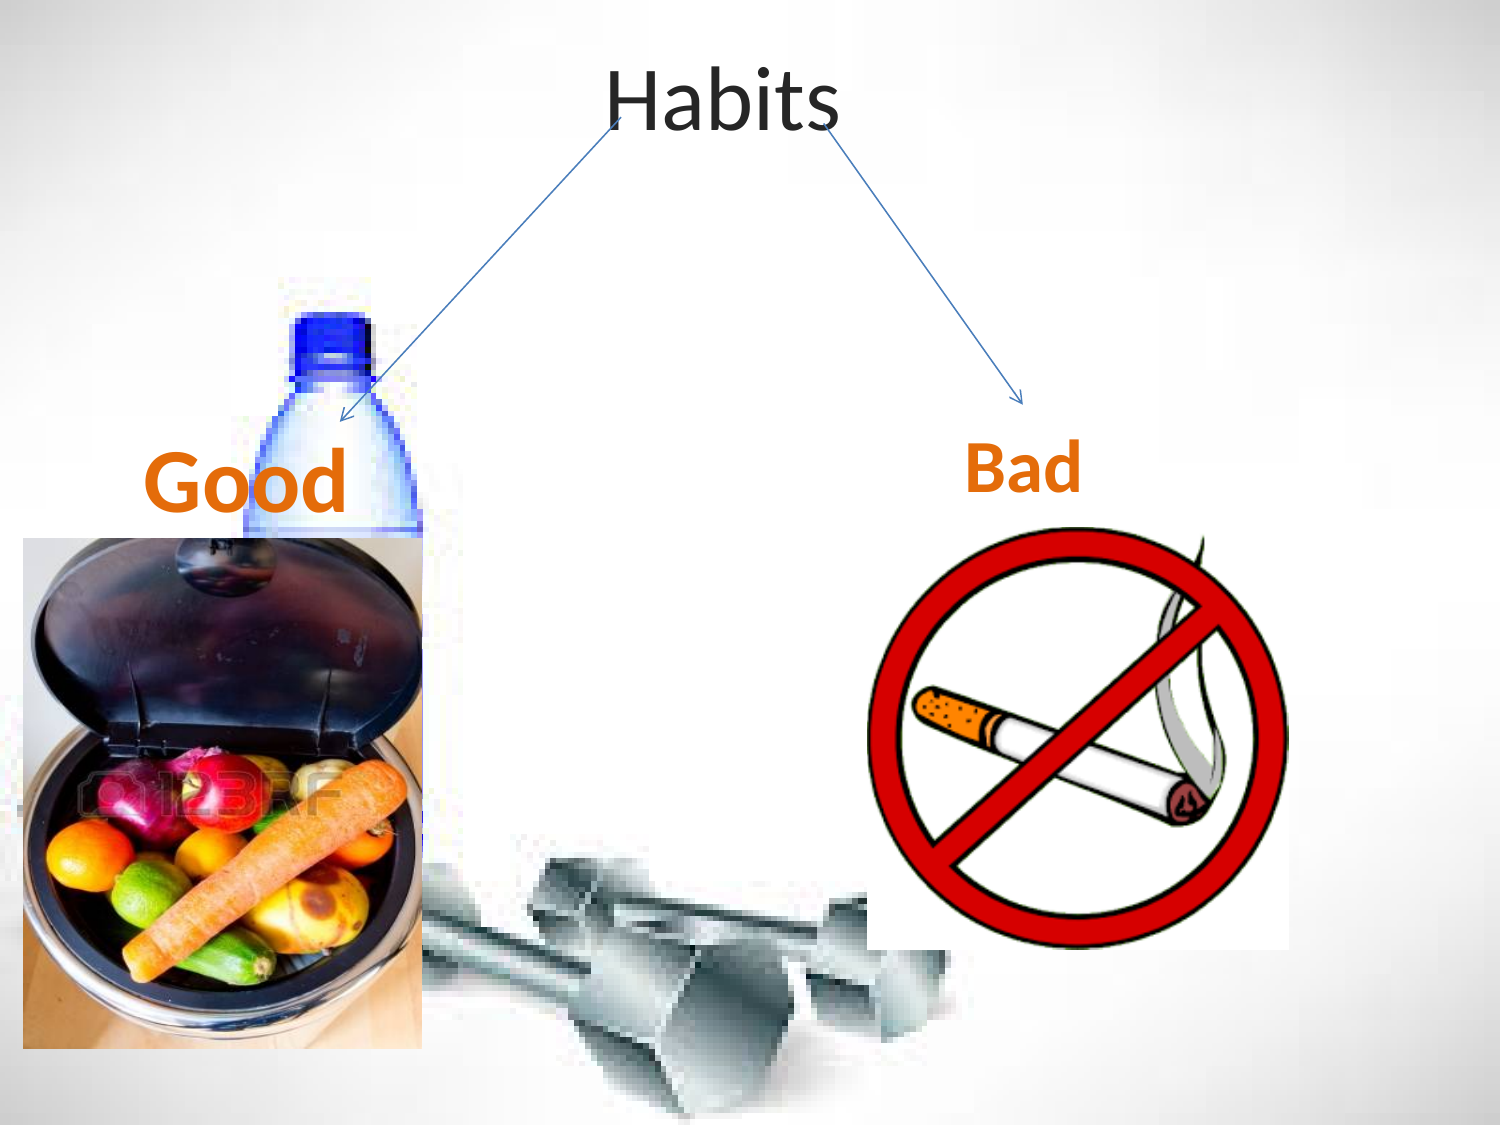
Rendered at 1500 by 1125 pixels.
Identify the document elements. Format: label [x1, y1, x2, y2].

list [866, 527, 1290, 950]
text_box [327, 128, 633, 411]
picture [0, 0, 1500, 1125]
text_box [782, 164, 1065, 364]
